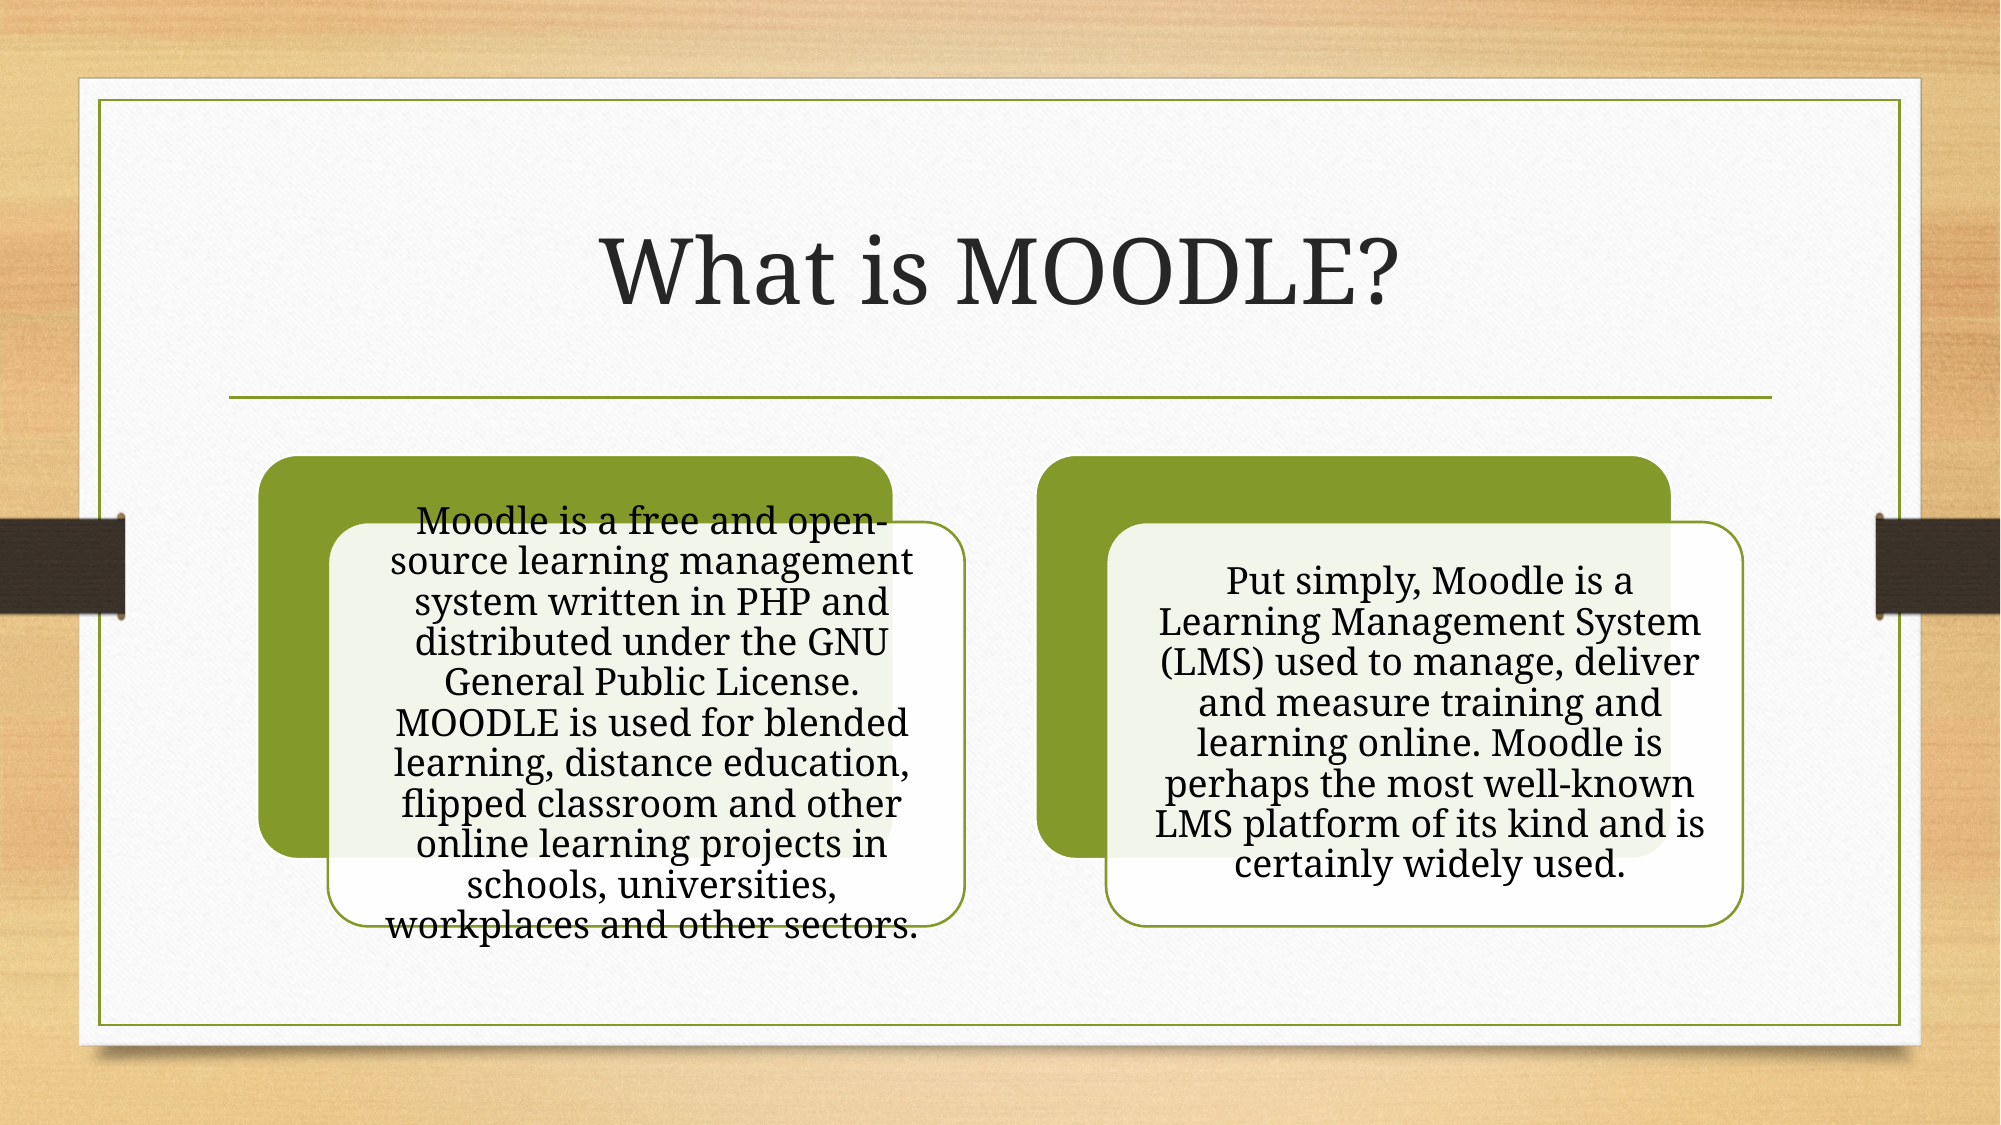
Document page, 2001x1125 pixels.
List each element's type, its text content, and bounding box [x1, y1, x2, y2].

picture [0, 0, 2001, 1125]
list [212, 454, 1788, 927]
title What is MOODLE? [212, 161, 1788, 375]
